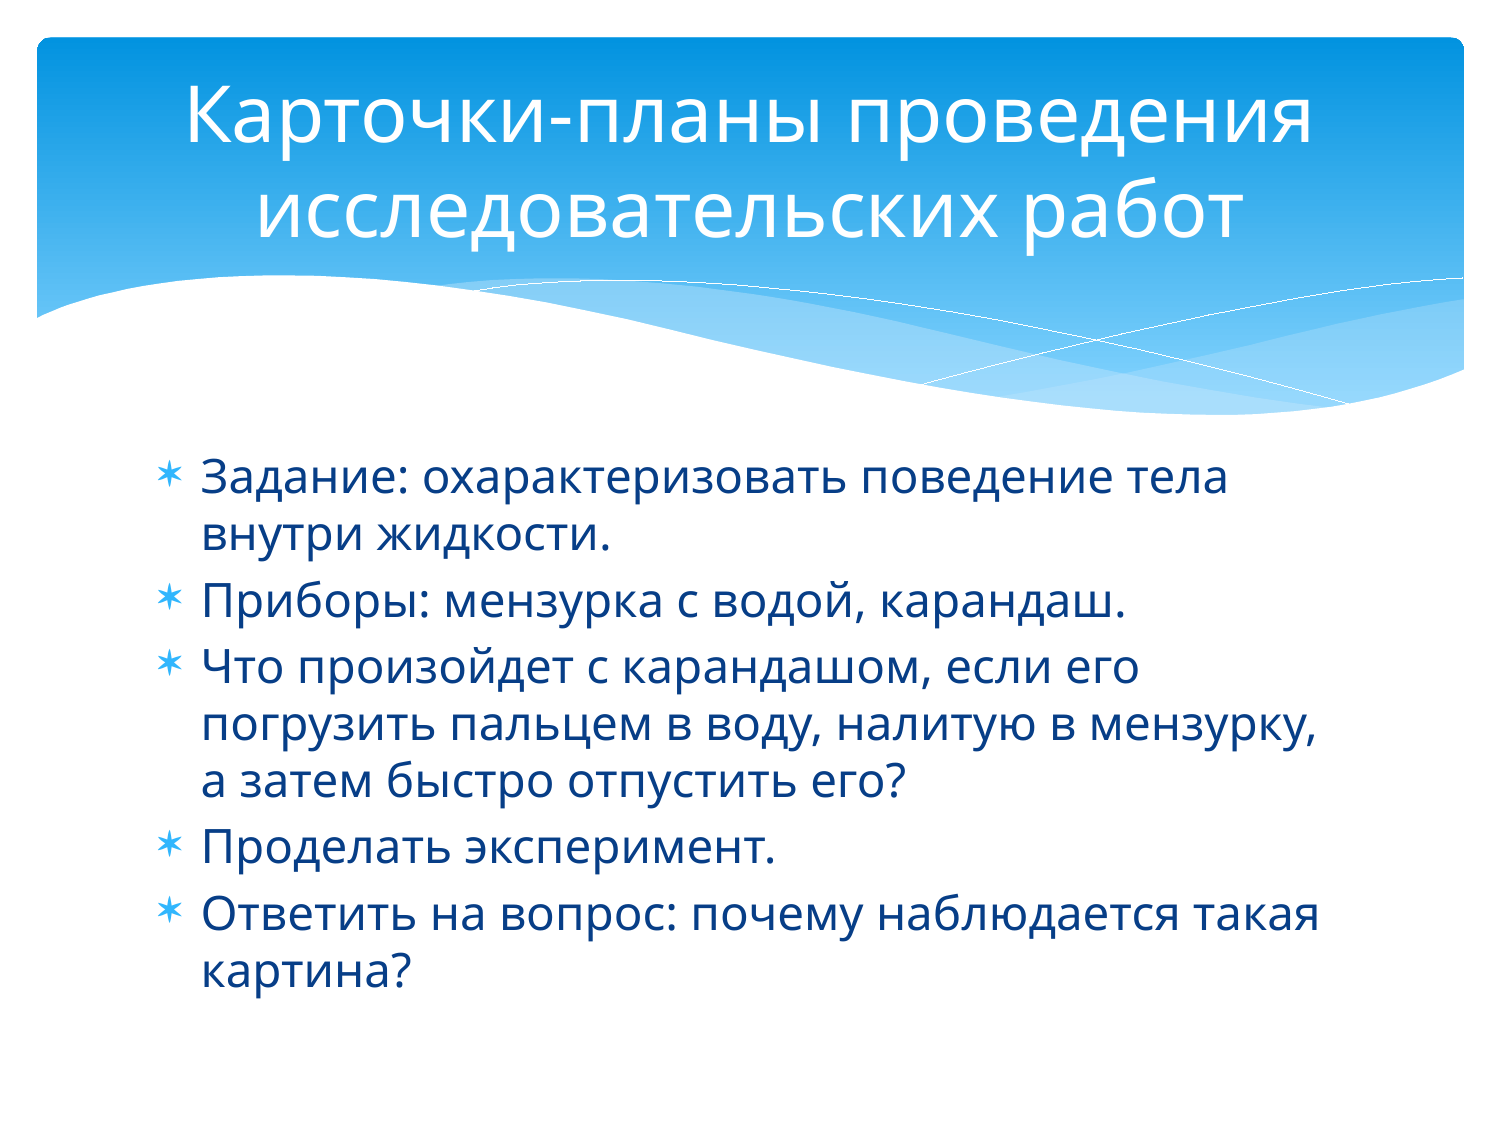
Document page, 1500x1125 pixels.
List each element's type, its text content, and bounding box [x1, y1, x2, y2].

title Карточки-планы проведения исследовательских работ [75, 55, 1425, 261]
list Задание: охарактеризовать поведение тела внутри жидкости. Приборы: мензурка с водой, карандаш. Что произойдет с карандашом, если его погрузить пальцем в воду, налитую в мензурку, а затем быстро отпустить его? Проделать эксперимент. Ответить на вопрос: почему наблюдается такая картина? [143, 438, 1359, 1005]
